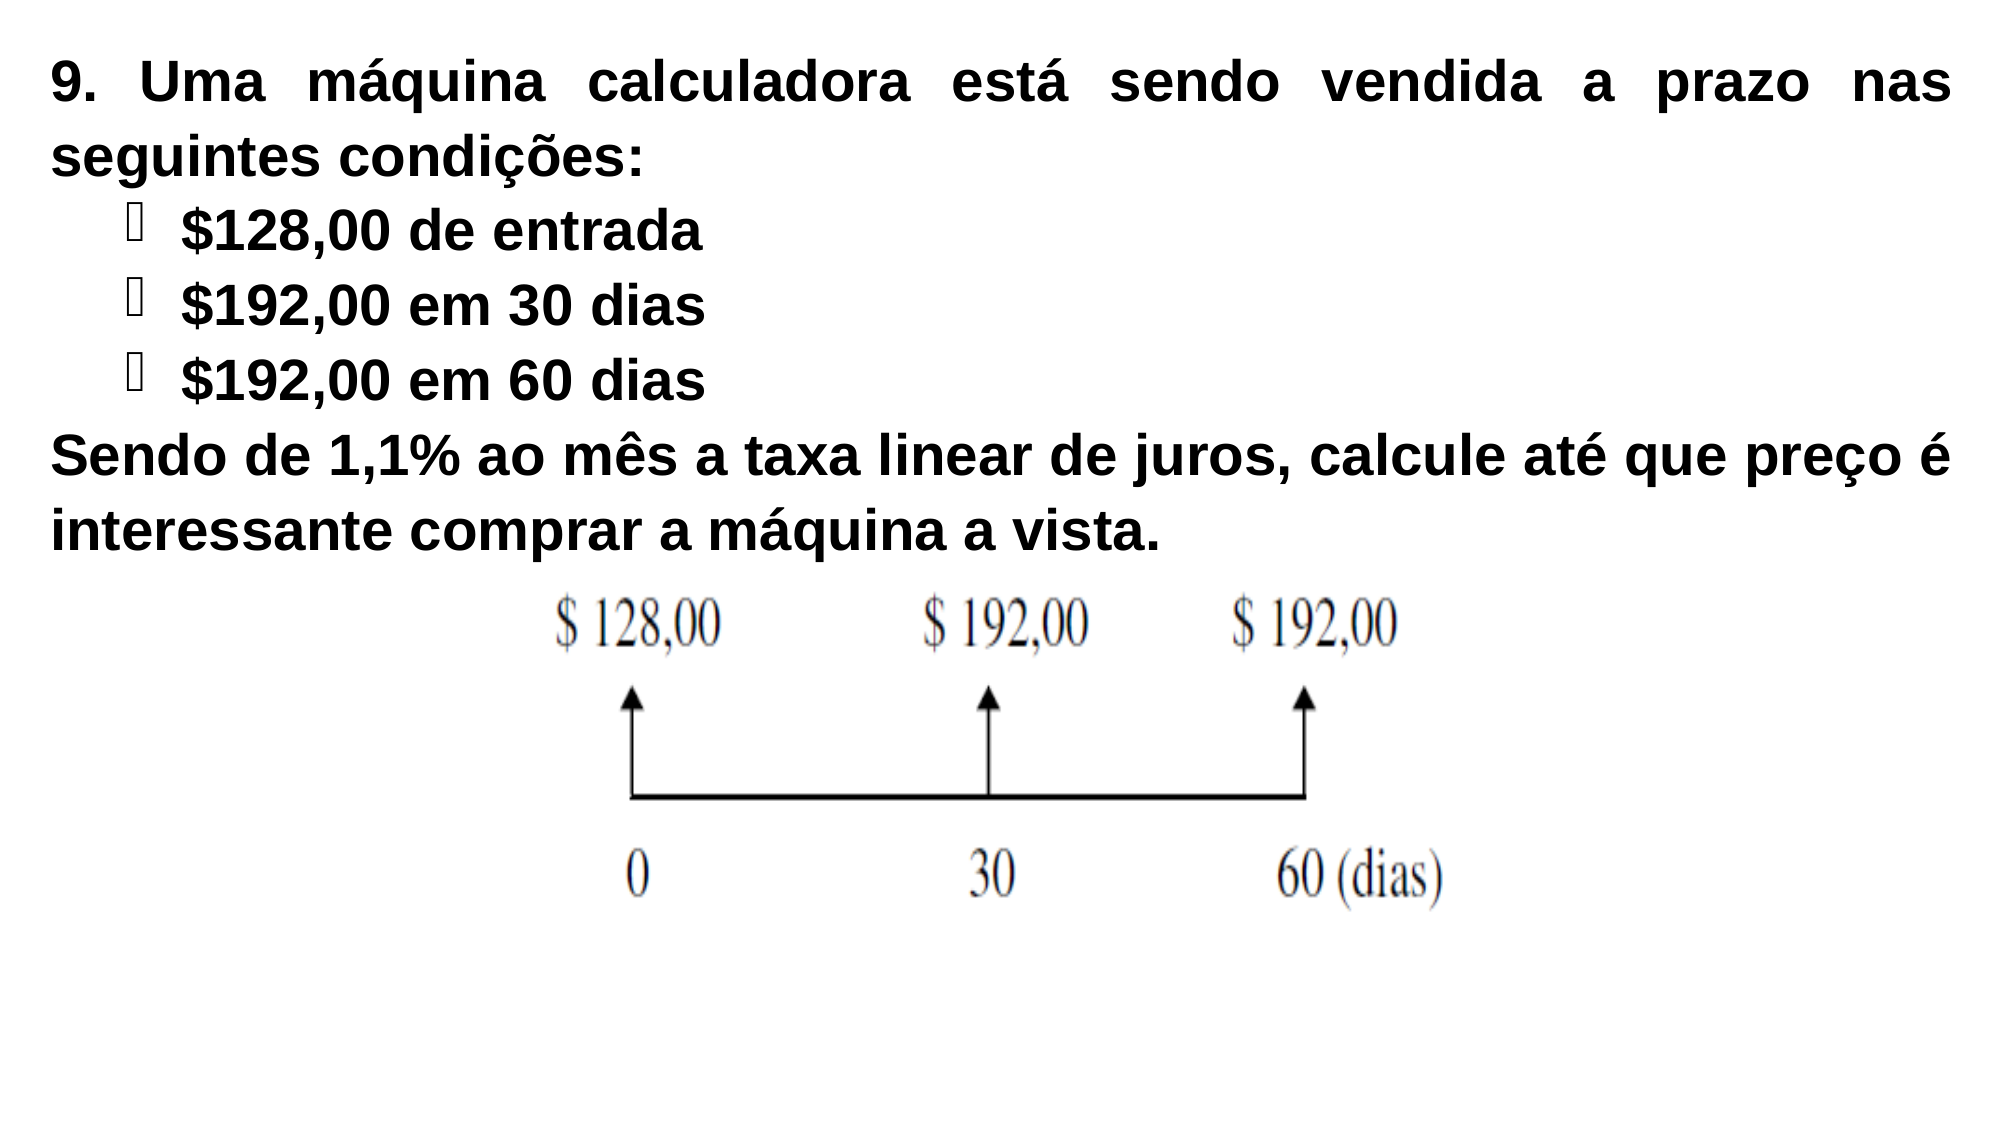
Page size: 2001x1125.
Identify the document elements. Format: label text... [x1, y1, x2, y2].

text_box 9. Uma máquina calculadora está sendo vendida a prazo nas seguintes condições: $128,00 de entrada $192,00 em 30 dias $192,00 em 60 dias Sendo de 1,1% ao mês a taxa linear de juros, calcule até que preço é interessante comprar a máquina a vista. [35, 30, 1970, 570]
picture [550, 573, 1454, 929]
